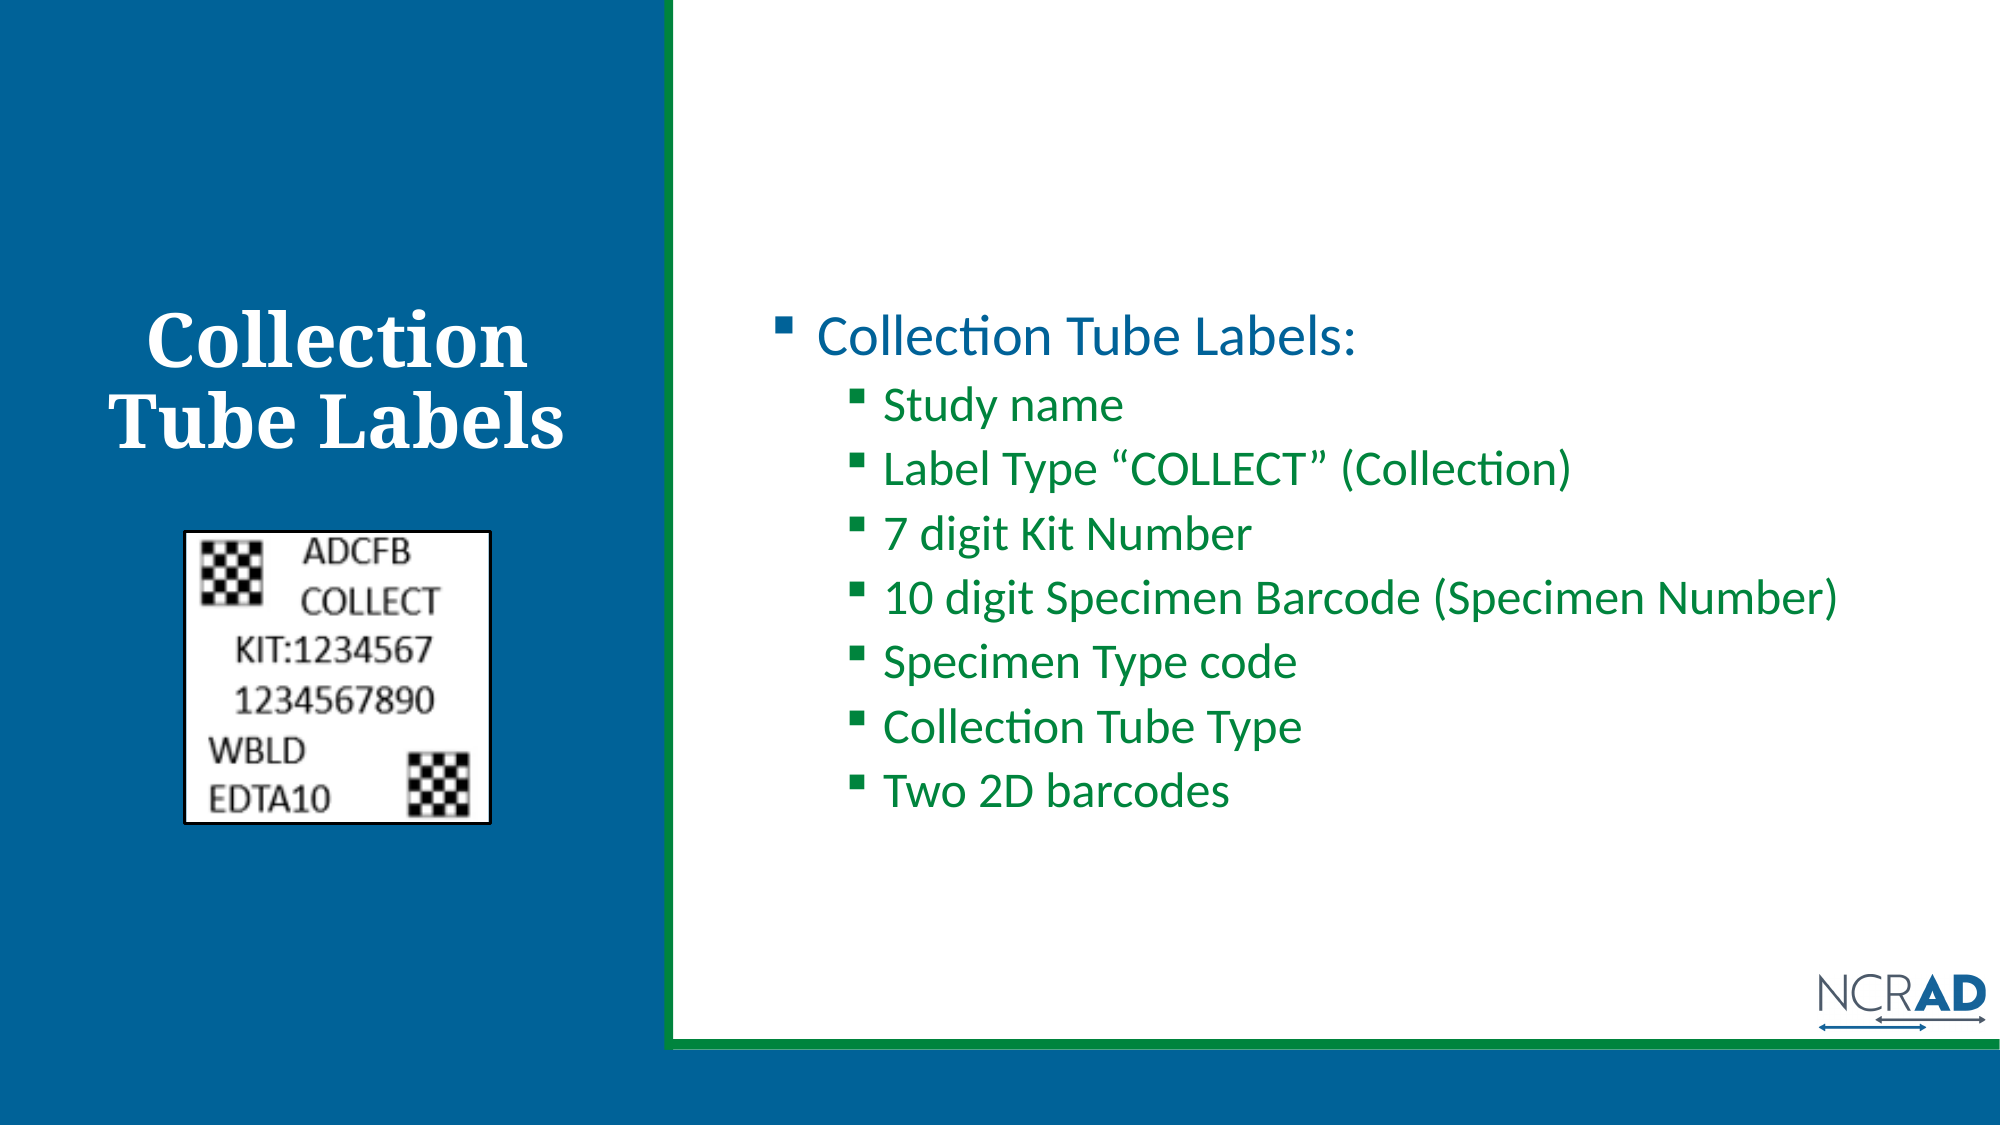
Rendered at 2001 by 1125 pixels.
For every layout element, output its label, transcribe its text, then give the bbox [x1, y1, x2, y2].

picture [1817, 974, 1986, 1032]
list Collection Tube Labels: Study name Label Type “COLLECT” (Collection) 7 digit Kit Number 10 digit Specimen Barcode (Specimen Number) Specimen Type code Collection Tube Type Two 2D barcodes [755, 161, 1863, 962]
title Collection Tube Labels [75, 97, 600, 473]
picture [186, 533, 489, 823]
